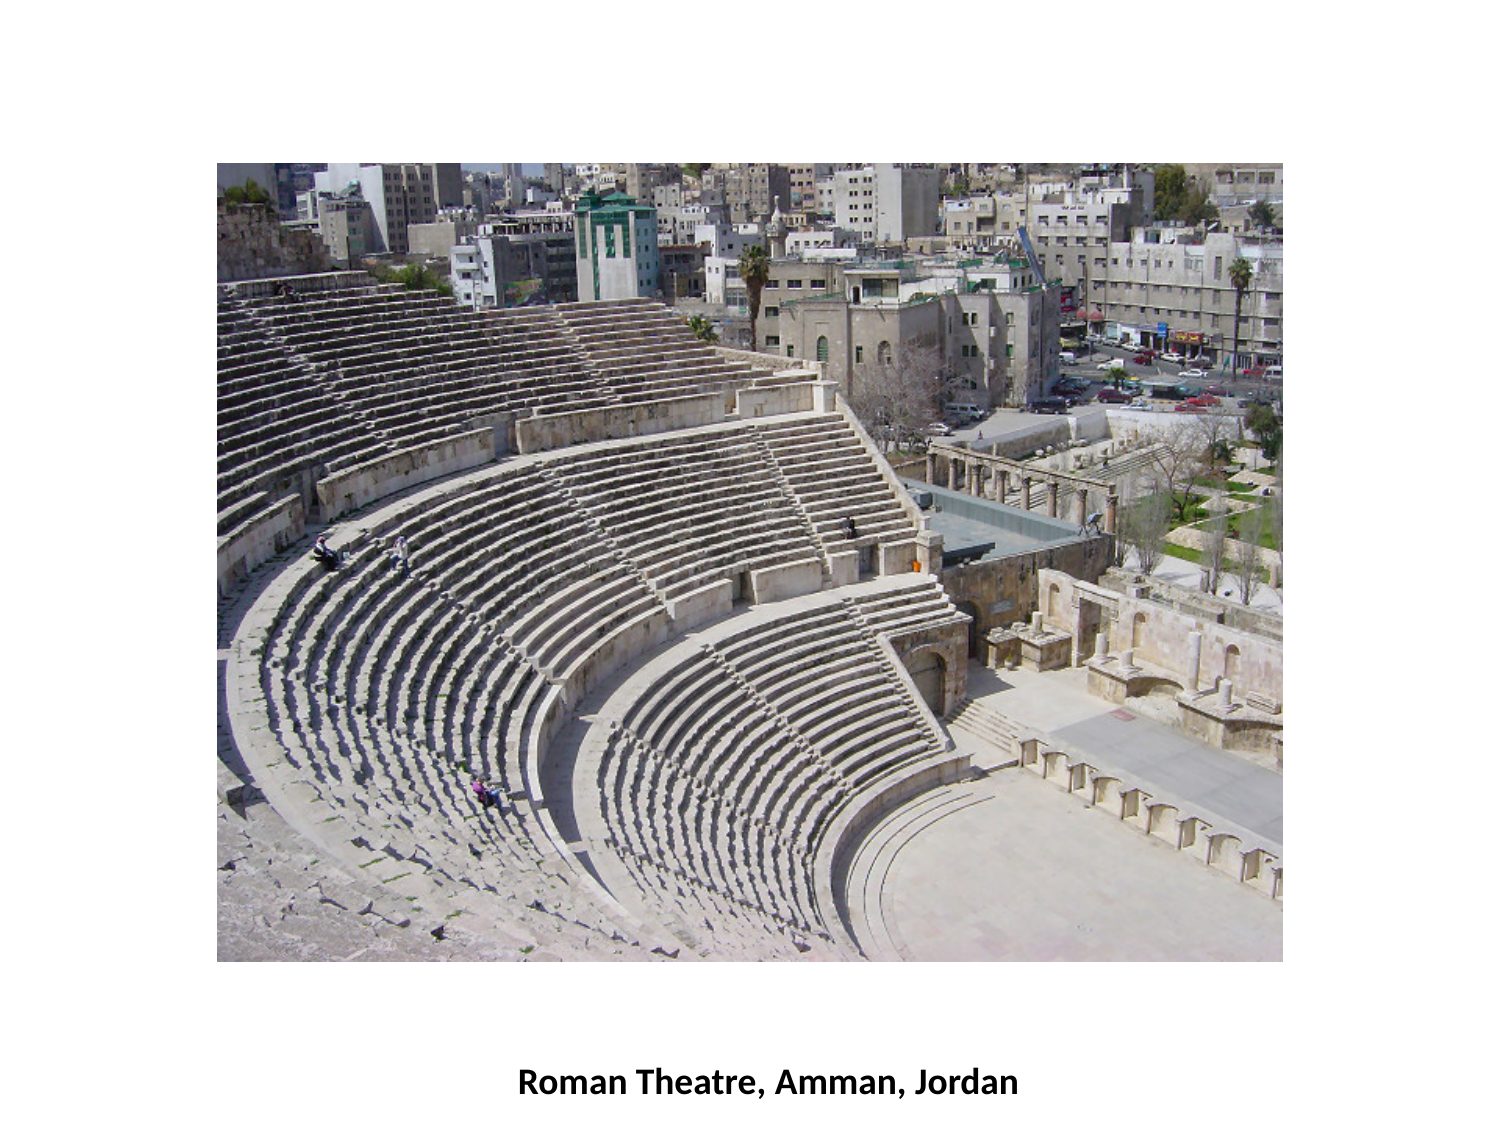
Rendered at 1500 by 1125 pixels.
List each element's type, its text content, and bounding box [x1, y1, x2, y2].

text_box Roman Theatre, Amman, Jordan [337, 1049, 1200, 1110]
picture [216, 162, 1284, 962]
